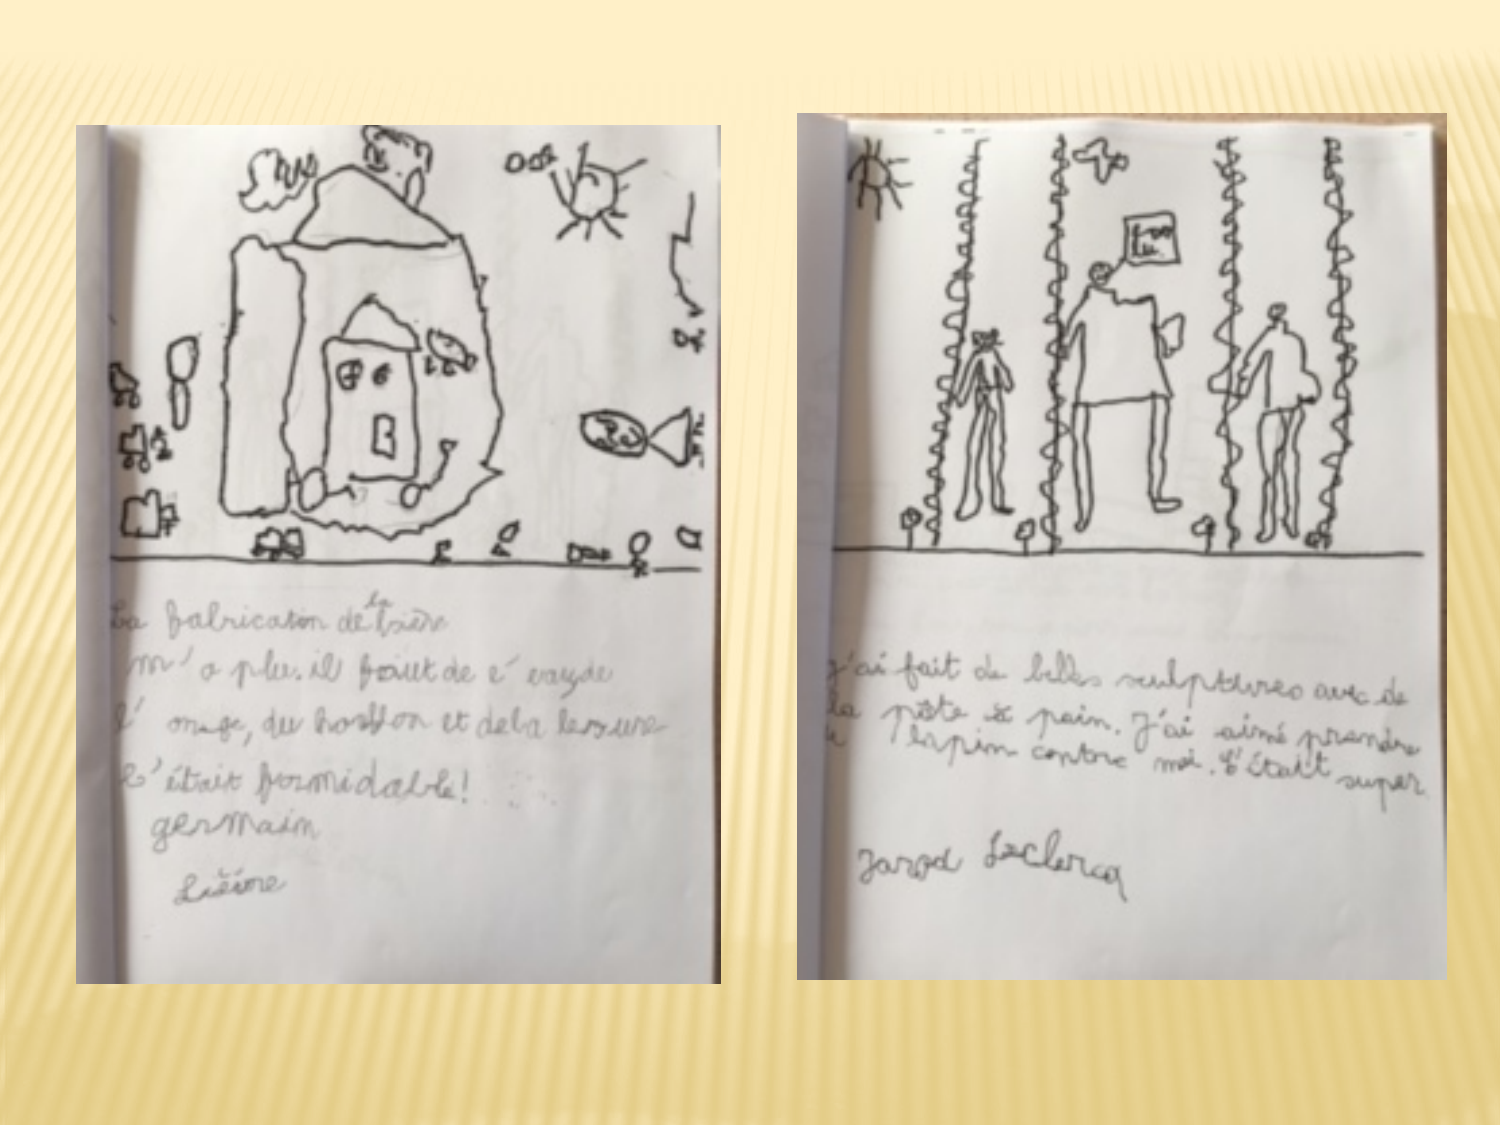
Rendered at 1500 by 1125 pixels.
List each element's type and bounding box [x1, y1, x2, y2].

picture [796, 113, 1447, 980]
picture [76, 125, 721, 984]
